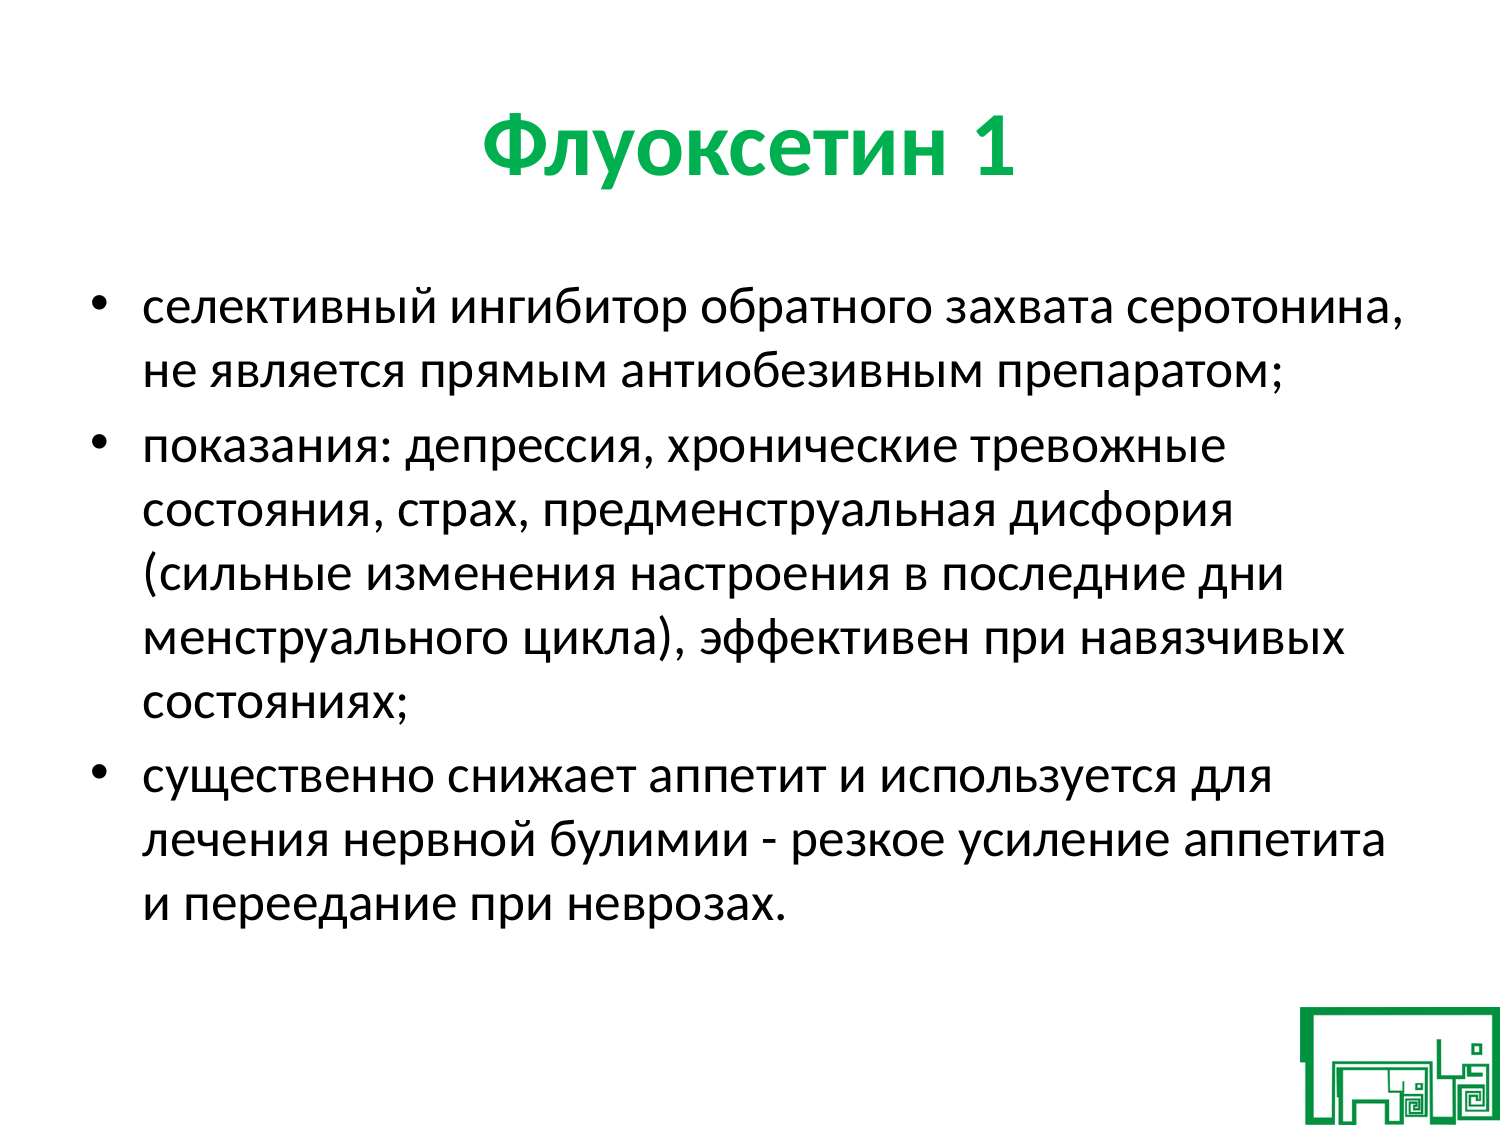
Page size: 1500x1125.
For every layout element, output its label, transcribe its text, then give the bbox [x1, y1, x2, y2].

list селективный ингибитор обратного захвата серотонина, не является прямым антиобезивным препаратом; показания: депрессия, хронические тревожные состояния, страх, предменструальная дисфория (сильные изменения настроения в последние дни менструального цикла), эффективен при навязчивых состояниях; существенно снижает аппетит и используется для лечения нервной булимии - резкое усиление аппетита и переедание при неврозах. [75, 262, 1425, 1005]
picture [1300, 1007, 1500, 1125]
title Флуоксетин 1 [75, 45, 1425, 233]
